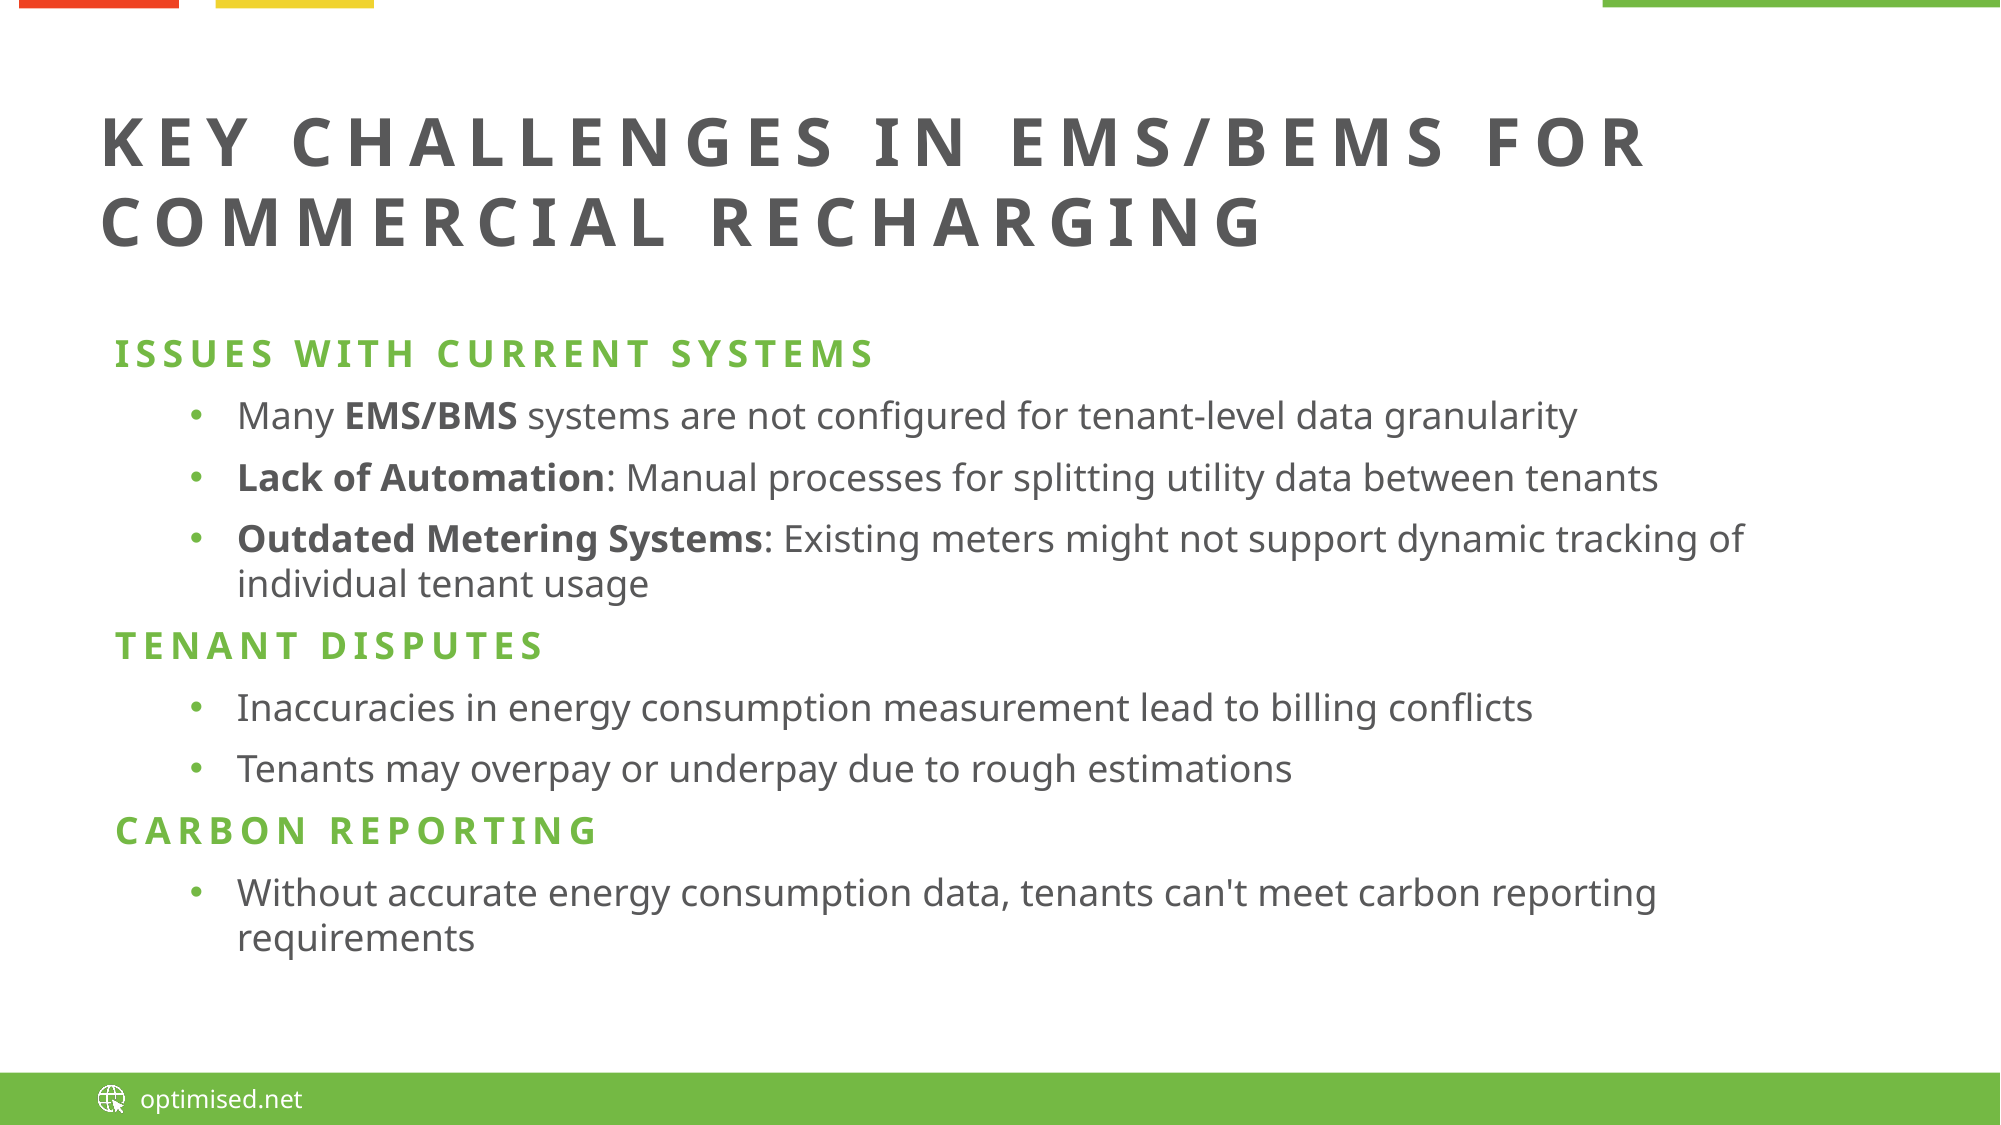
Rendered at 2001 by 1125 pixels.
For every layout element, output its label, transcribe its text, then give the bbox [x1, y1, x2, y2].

list ISSUES WITH CURRENT SYSTEMS Many EMS/BMS systems are not configured for tenant-level data granularity Lack of Automation: Manual processes for splitting utility data between tenants Outdated Metering Systems: Existing meters might not support dynamic tracking of individual tenant usage TENANT DISPUTES Inaccuracies in energy consumption measurement lead to billing conflicts Tenants may overpay or underpay due to rough estimations CARBON REPORTING Without accurate energy consumption data, tenants can't meet carbon reporting requirements [99, 322, 1900, 1021]
picture [96, 1084, 126, 1114]
title KEY CHALLENGES IN EMS/BEMS FOR COMMERCIAL RECHARGING [99, 92, 1900, 267]
